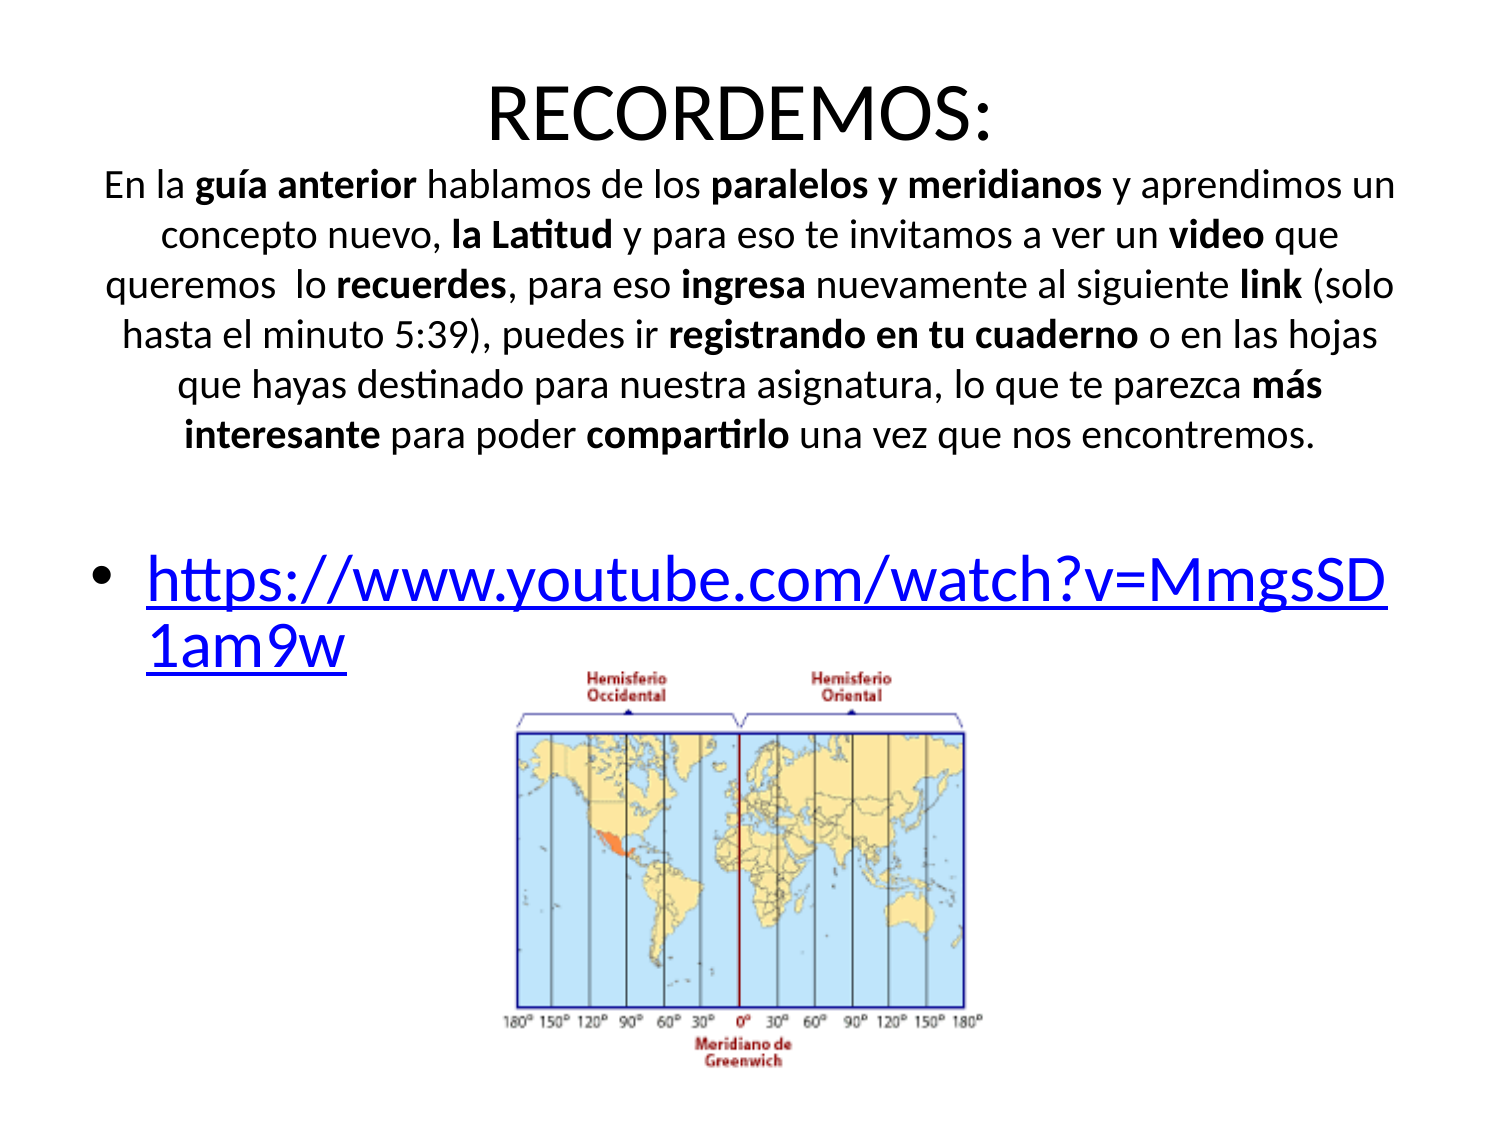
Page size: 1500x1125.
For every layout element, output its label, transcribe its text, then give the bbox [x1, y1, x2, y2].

title RECORDEMOS: En la guía anterior hablamos de los paralelos y meridianos y aprendimos un concepto nuevo, la Latitud y para eso te invitamos a ver un video que queremos lo recuerdes, para eso ingresa nuevamente al siguiente link (solo hasta el minuto 5:39), puedes ir registrando en tu cuaderno o en las hojas que hayas destinado para nuestra asignatura, lo que te parezca más interesante para poder compartirlo una vez que nos encontremos. [75, 45, 1425, 468]
picture [501, 668, 987, 1075]
list https://www.youtube.com/watch?v=MmgsSD1am9w [75, 527, 1425, 1005]
